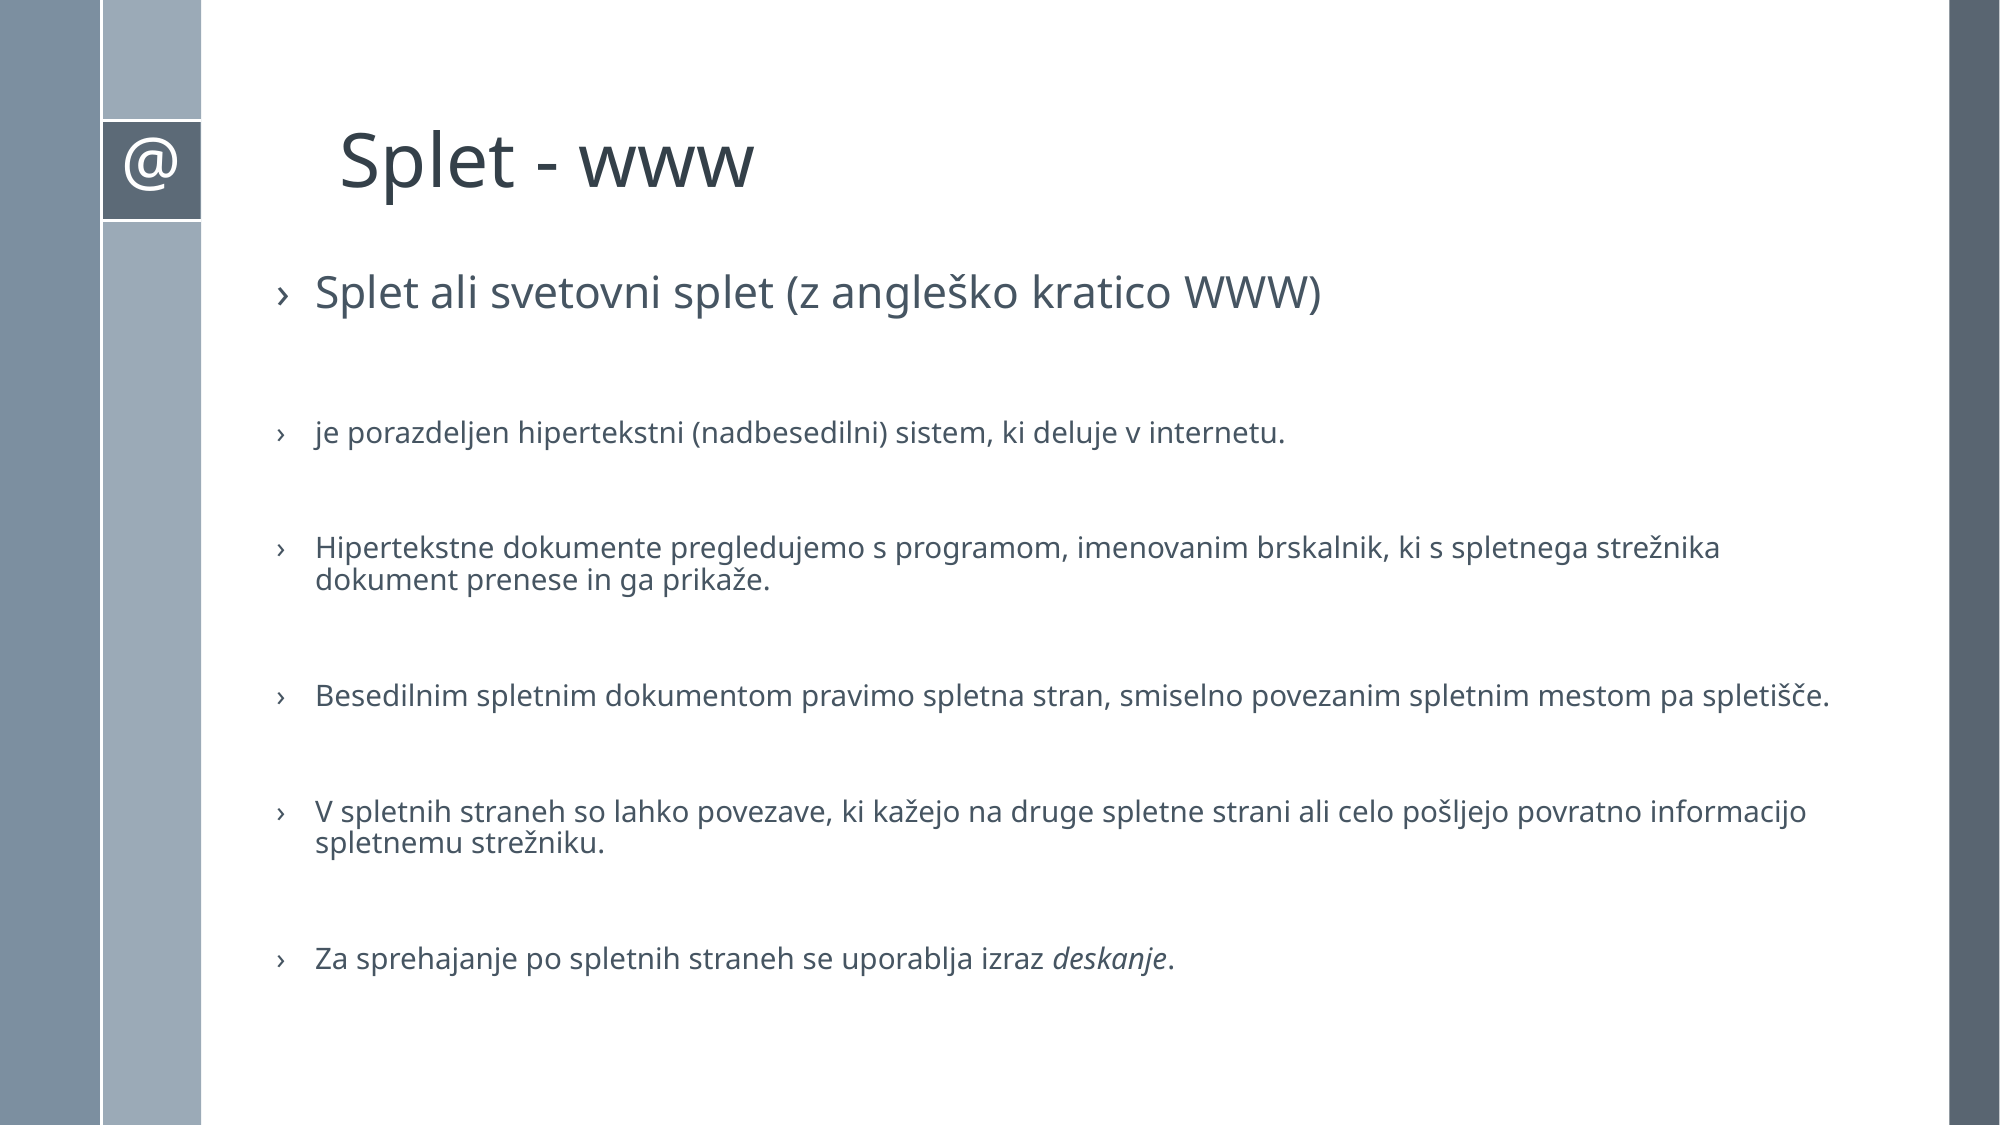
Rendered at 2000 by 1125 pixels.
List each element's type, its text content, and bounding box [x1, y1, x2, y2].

title Splet - www [324, 70, 1675, 211]
list Splet ali svetovni splet (z angleško kratico WWW) je porazdeljen hipertekstni (nadbesedilni) sistem, ki deluje v internetu. Hipertekstne dokumente pregledujemo s programom, imenovanim brskalnik, ki s spletnega strežnika dokument prenese in ga prikaže. Besedilnim spletnim dokumentom pravimo spletna stran, smiselno povezanim spletnim mestom pa spletišče. V spletnih straneh so lahko povezave, ki kažejo na druge spletne strani ali celo pošljejo povratno informacijo spletnemu strežniku. Za sprehajanje po spletnih straneh se uporablja izraz deskanje. [261, 262, 1867, 1013]
